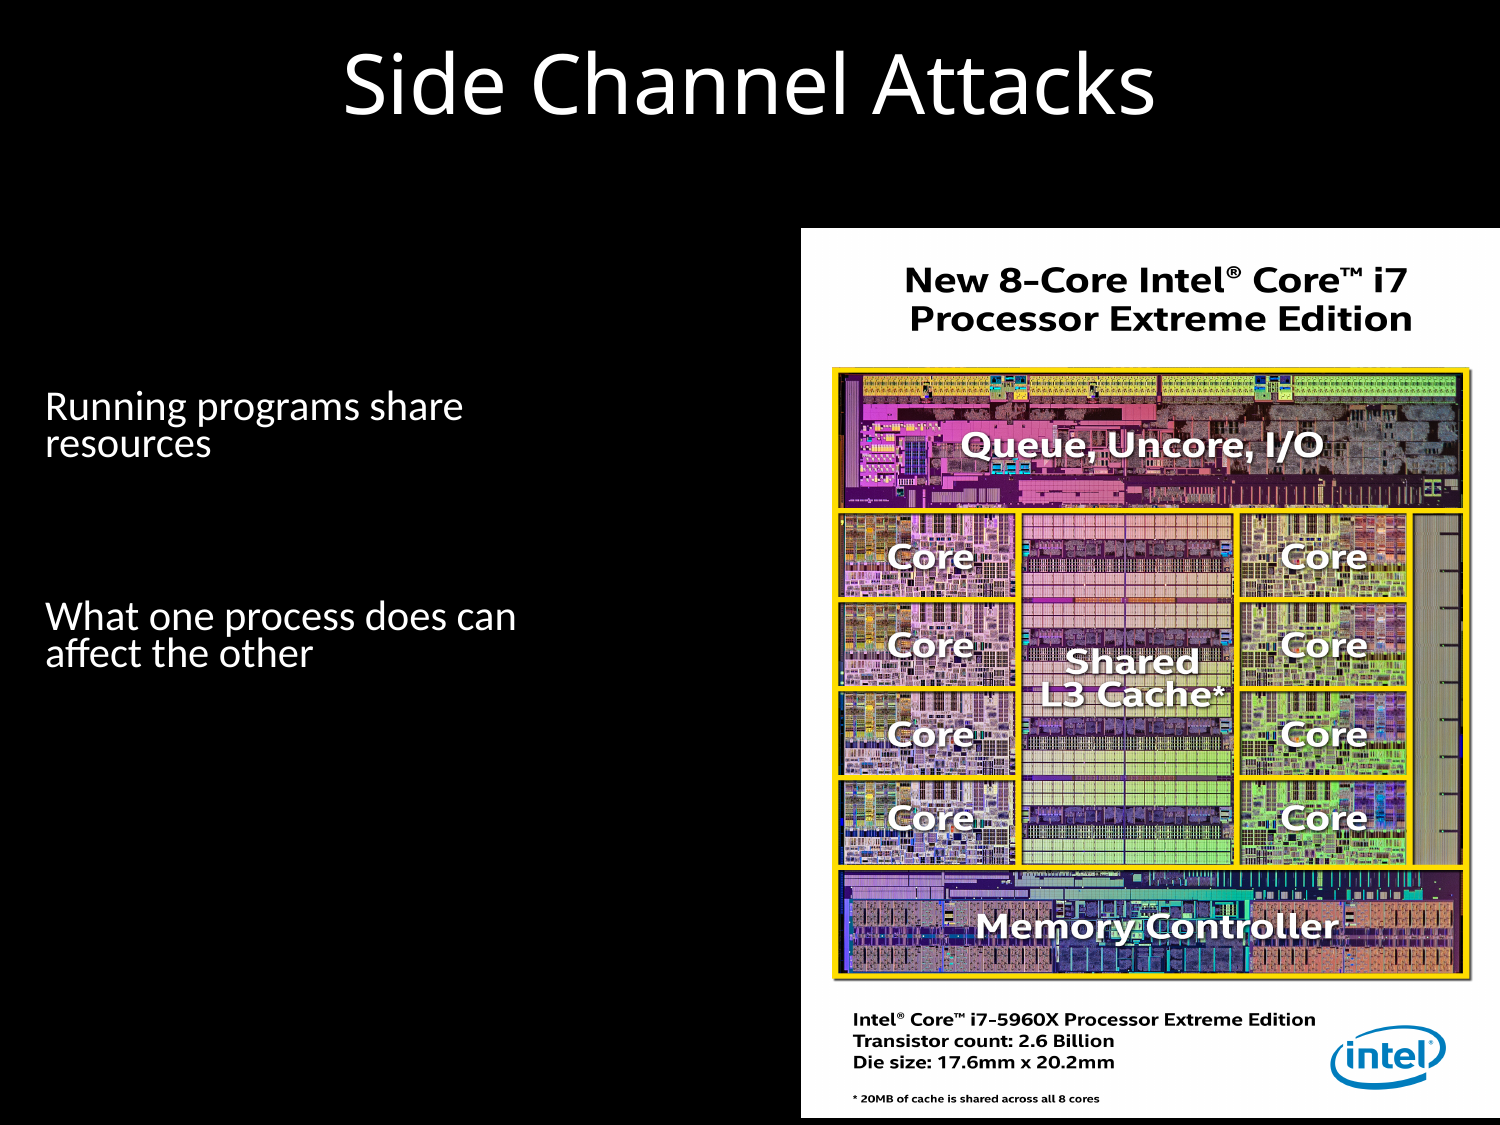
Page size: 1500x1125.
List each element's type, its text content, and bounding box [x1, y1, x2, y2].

picture [801, 228, 1500, 1118]
title Side Channel Attacks [74, 24, 1425, 151]
list Running programs share resources What one process does can affect the other [36, 383, 588, 702]
